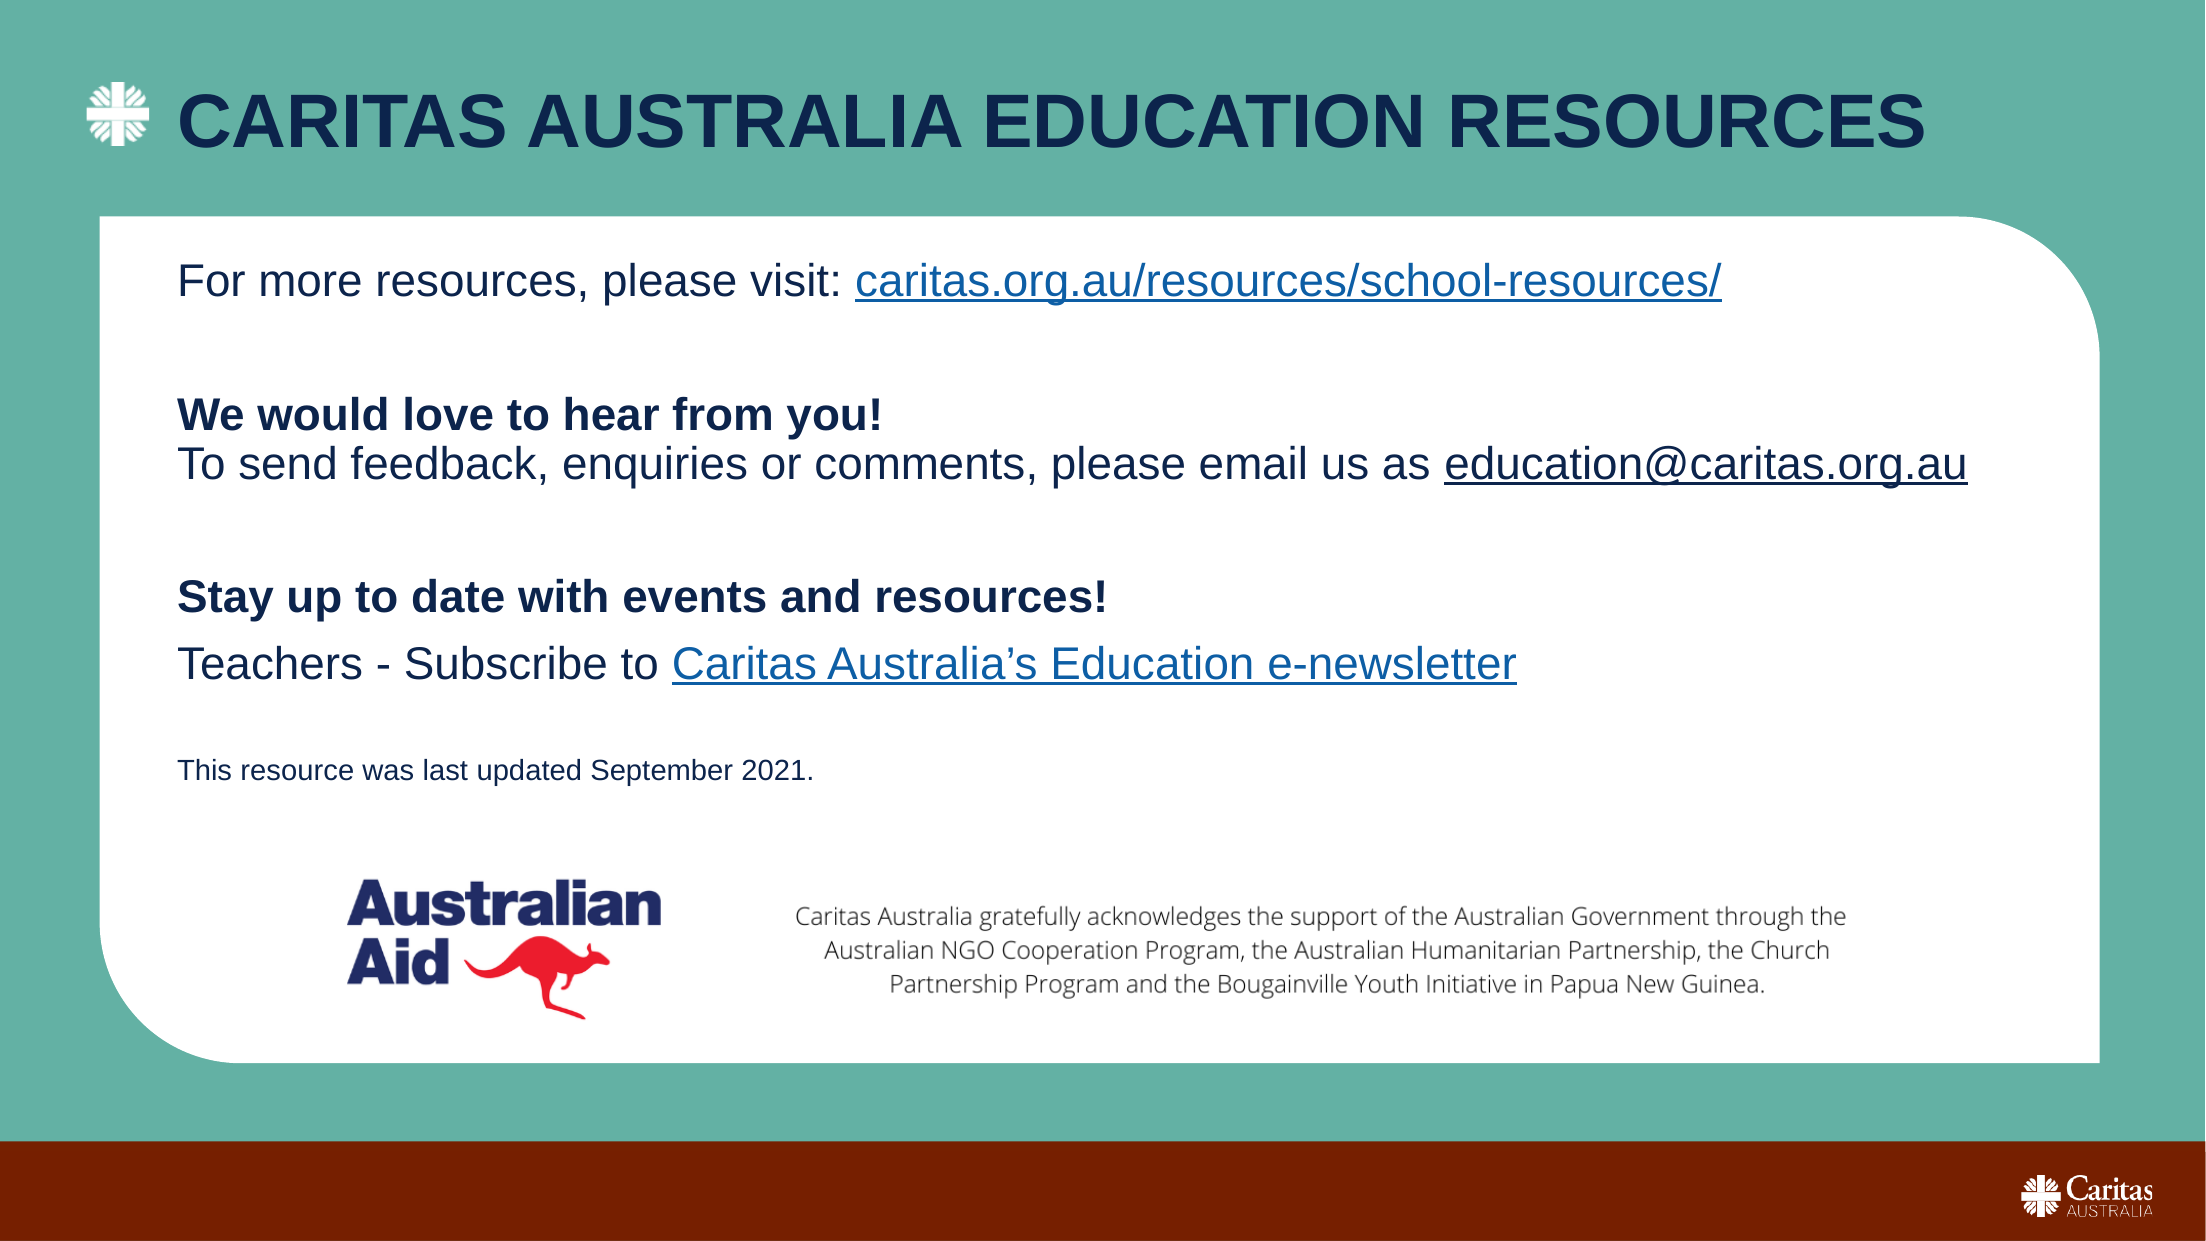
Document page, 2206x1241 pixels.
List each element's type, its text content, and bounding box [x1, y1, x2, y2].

title Caritas Australia education resources [162, 74, 2162, 217]
picture [2021, 1175, 2153, 1217]
text_box [86, 82, 150, 146]
picture [259, 847, 1899, 1052]
list For more resources, please visit: caritas.org.au/resources/school-resources/ We would love to hear from you! To send feedback, enquiries or comments, please email us as education@caritas.org.au Stay up to date with events and resources! Teachers - Subscribe to Caritas Australia’s Education e-newsletter This resource was last updated September 2021. [162, 249, 1997, 1019]
